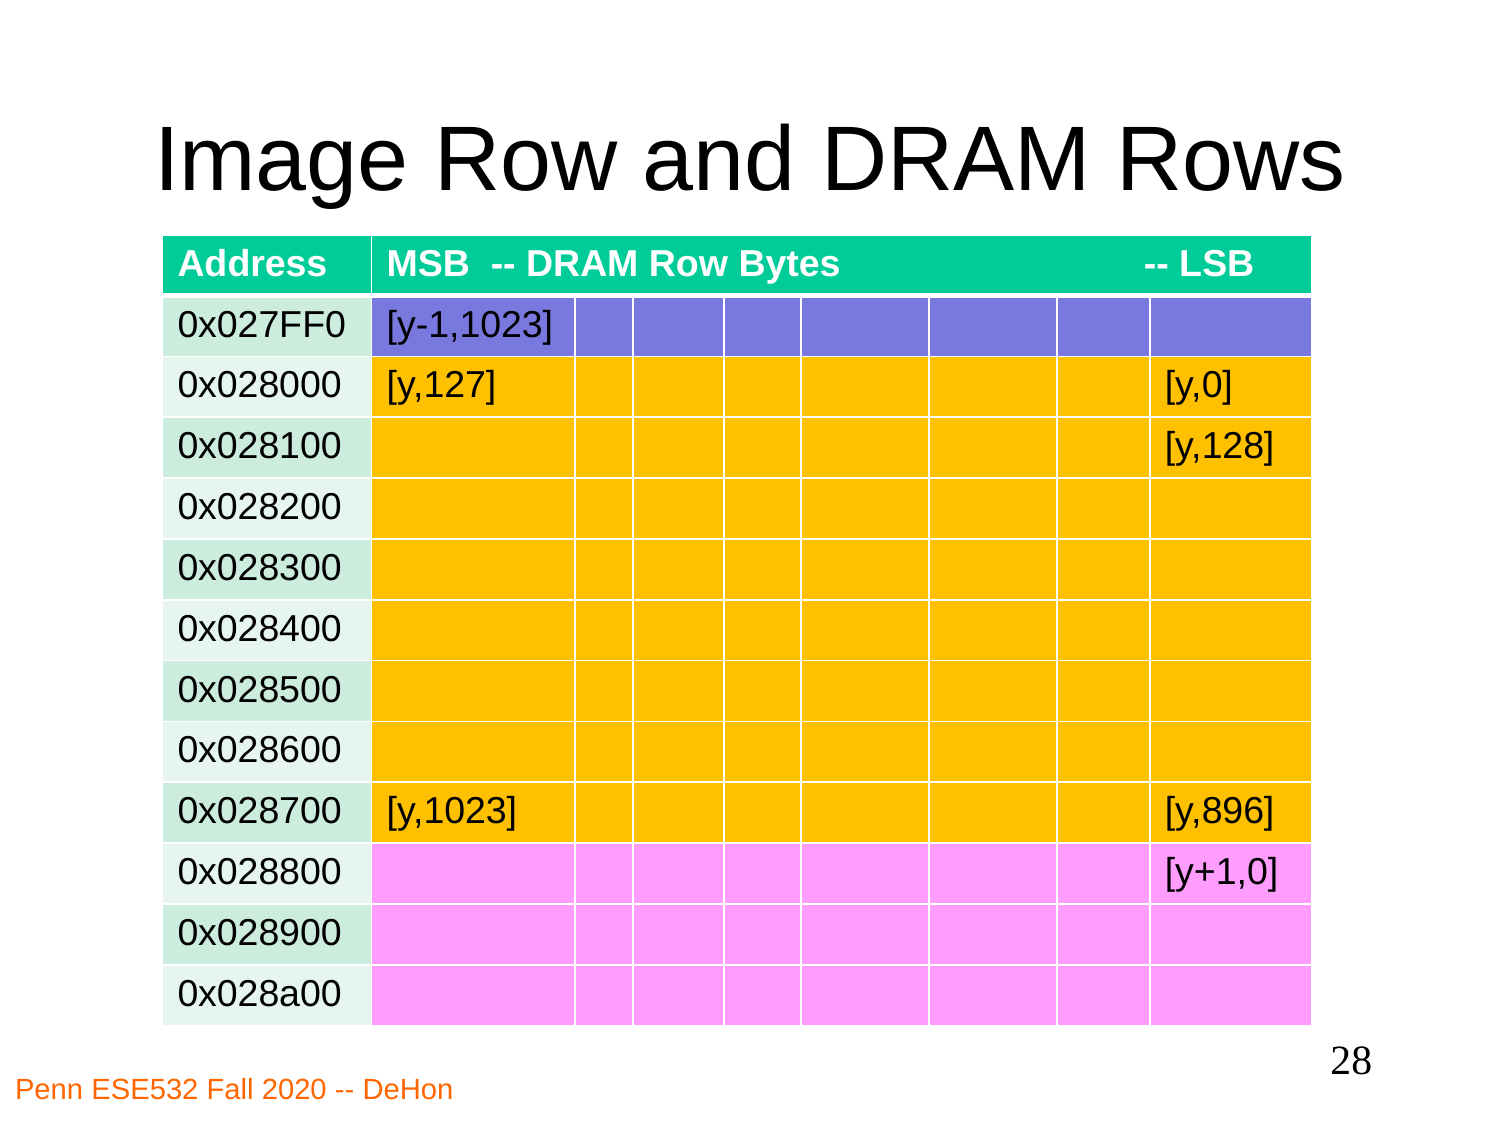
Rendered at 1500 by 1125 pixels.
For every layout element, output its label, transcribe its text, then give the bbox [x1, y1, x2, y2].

table_cell [634, 844, 723, 903]
table_cell [1151, 540, 1311, 599]
table_cell 0x028a00 [163, 966, 371, 1025]
table_cell [725, 357, 800, 416]
table_cell [1058, 783, 1149, 842]
table_cell [802, 298, 928, 356]
table_cell [372, 661, 574, 721]
table_cell [1058, 540, 1149, 599]
table_cell [576, 722, 632, 781]
table_cell [372, 601, 574, 660]
table_cell [725, 905, 800, 964]
table_header Address [163, 236, 371, 293]
table_cell [372, 479, 574, 538]
table_cell [930, 540, 1056, 599]
table_cell [802, 601, 928, 660]
table_cell [634, 783, 723, 842]
table_cell [930, 298, 1056, 356]
table_cell [576, 357, 632, 416]
table_cell [576, 905, 632, 964]
table_cell [1151, 601, 1311, 660]
table_cell [372, 540, 574, 599]
table_cell [634, 661, 723, 721]
table_cell 0x027FF0 [163, 298, 371, 356]
table_cell [1058, 298, 1149, 356]
table_cell [372, 844, 574, 903]
table_cell [576, 966, 632, 1025]
table_cell 0x028300 [163, 540, 371, 599]
table_cell [634, 298, 723, 356]
table_cell [930, 357, 1056, 416]
table_cell [725, 783, 800, 842]
table_cell [930, 479, 1056, 538]
table_cell [634, 479, 723, 538]
table_cell [y+1,0] [1151, 844, 1311, 903]
table_cell [634, 905, 723, 964]
table_cell [y-1,1023] [372, 298, 574, 356]
table_cell [1151, 722, 1311, 781]
table_cell [1058, 418, 1149, 477]
table_cell [802, 722, 928, 781]
table_cell [802, 540, 928, 599]
table_cell 0x028900 [163, 905, 371, 964]
table_cell [725, 418, 800, 477]
table_cell 0x028200 [163, 479, 371, 538]
table_cell [576, 783, 632, 842]
table_cell 0x028600 [163, 722, 371, 781]
table_cell 0x028100 [163, 418, 371, 477]
table_cell [802, 966, 928, 1025]
table_cell 0x028800 [163, 844, 371, 903]
table_cell [802, 479, 928, 538]
table_cell [576, 540, 632, 599]
table_cell [725, 298, 800, 356]
table_cell [576, 298, 632, 356]
table_cell [930, 418, 1056, 477]
table_cell [930, 905, 1056, 964]
table_cell [576, 479, 632, 538]
table_cell [634, 357, 723, 416]
table_cell [1058, 479, 1149, 538]
table_cell [372, 905, 574, 964]
table_cell [576, 418, 632, 477]
table_cell [725, 540, 800, 599]
table_cell [372, 722, 574, 781]
table_cell [y,127] [372, 357, 574, 416]
table_cell [930, 661, 1056, 721]
table_cell [1151, 661, 1311, 721]
table_cell [802, 783, 928, 842]
table_cell 0x028500 [163, 661, 371, 721]
table_cell [930, 601, 1056, 660]
table_cell [725, 722, 800, 781]
table_cell [1151, 479, 1311, 538]
table_cell [1058, 905, 1149, 964]
table_cell [802, 357, 928, 416]
table_cell [1058, 844, 1149, 903]
table_cell 0x028700 [163, 783, 371, 842]
table_cell [1151, 966, 1311, 1025]
table_cell 0x028400 [163, 601, 371, 660]
table_cell [y,1023] [372, 783, 574, 842]
table_cell [1058, 357, 1149, 416]
slide_number 28 [1074, 1024, 1388, 1101]
table_cell [802, 905, 928, 964]
table_cell [y,0] [1151, 357, 1311, 416]
table_cell [634, 722, 723, 781]
table_cell [y,128] [1151, 418, 1311, 477]
table_header MSB -- DRAM Row Bytes -- LSB [372, 236, 1311, 293]
title Image Row and DRAM Rows [113, 60, 1389, 249]
table_cell [634, 966, 723, 1025]
slide_number Penn ESE532 Fall 2020 -- DeHon [0, 1062, 688, 1125]
table_cell [930, 722, 1056, 781]
table_cell [372, 966, 574, 1025]
table_cell [1058, 601, 1149, 660]
table_cell [725, 479, 800, 538]
table_cell [576, 661, 632, 721]
table_cell [802, 661, 928, 721]
table_cell [930, 844, 1056, 903]
table_cell [930, 783, 1056, 842]
table_cell [y,896] [1151, 783, 1311, 842]
table_cell 0x028000 [163, 357, 371, 416]
table_cell [1151, 905, 1311, 964]
table_cell [634, 418, 723, 477]
table_cell [1058, 722, 1149, 781]
table_cell [576, 844, 632, 903]
table_cell [930, 966, 1056, 1025]
table_cell [576, 601, 632, 660]
table_cell [372, 418, 574, 477]
table_cell [725, 661, 800, 721]
table_cell [725, 844, 800, 903]
table_cell [1058, 661, 1149, 721]
table_cell [634, 540, 723, 599]
table_cell [634, 601, 723, 660]
table_cell [802, 418, 928, 477]
table_cell [725, 966, 800, 1025]
table_cell [802, 844, 928, 903]
table_cell [725, 601, 800, 660]
table_cell [1058, 966, 1149, 1025]
table_cell [1151, 298, 1311, 356]
